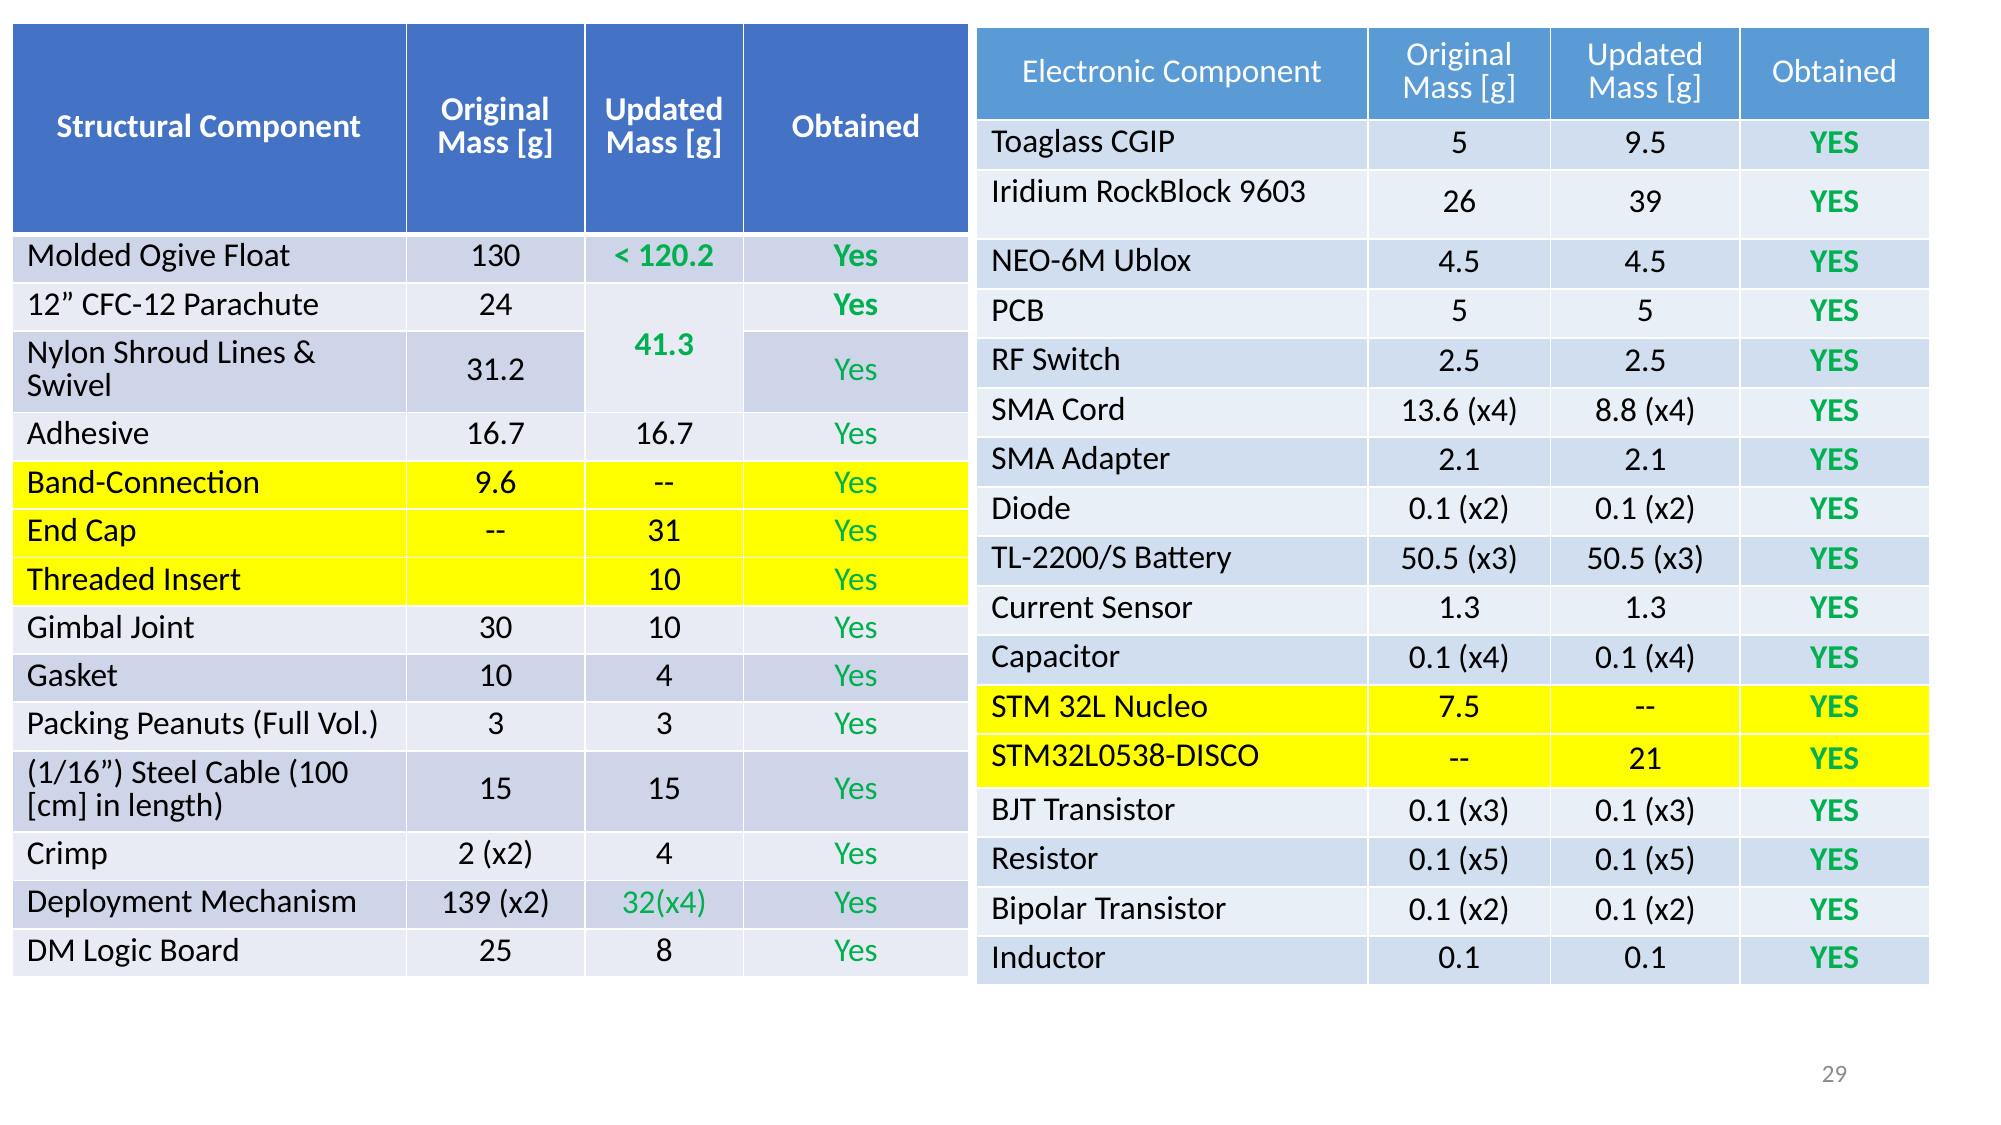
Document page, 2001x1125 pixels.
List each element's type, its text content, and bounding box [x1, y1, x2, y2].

table_cell 0.1 (x4) [1369, 636, 1550, 684]
table_cell SMA Cord [977, 389, 1367, 436]
table_cell 1.3 [1551, 587, 1739, 634]
table_cell 7.5 [1369, 686, 1550, 733]
slide_number 29 [1412, 1042, 1863, 1103]
table_cell 9.5 [1551, 121, 1739, 169]
table_cell 26 [1369, 171, 1550, 238]
table_cell YES [1741, 290, 1929, 337]
table_cell Yes [744, 558, 968, 605]
table_cell Adhesive [13, 413, 406, 460]
table_cell YES [1741, 587, 1929, 634]
table_cell 0.1 (x2) [1551, 888, 1739, 935]
table_cell Yes [744, 833, 968, 880]
table_cell 39 [1551, 171, 1739, 238]
table_cell YES [1741, 636, 1929, 684]
table_cell 0.1 [1551, 937, 1739, 984]
table_cell 10 [407, 655, 584, 701]
table_cell TL-2200/S Battery [977, 537, 1367, 585]
table_cell -- [586, 462, 743, 508]
table_cell Yes [744, 752, 968, 831]
table_cell Yes [744, 332, 968, 412]
table_cell 12” CFC-12 Parachute [13, 284, 406, 330]
table_cell Gimbal Joint [13, 607, 406, 653]
table_cell Gasket [13, 655, 406, 701]
table_header Obtained [744, 24, 968, 232]
table_cell 0.1 (x3) [1369, 789, 1550, 836]
table_header Updated Mass [g] [586, 24, 743, 232]
table_cell 24 [407, 284, 584, 330]
table_cell < 120.2 [586, 237, 743, 282]
table_cell Inductor [977, 937, 1367, 984]
table_cell 9.6 [407, 462, 584, 508]
table_cell 0.1 (x3) [1551, 789, 1739, 836]
table_cell 130 [407, 237, 584, 282]
table_cell BJT Transistor [977, 789, 1367, 836]
table_header Structural Component [13, 24, 406, 232]
table_cell Band-Connection [13, 462, 406, 508]
table_cell 1.3 [1369, 587, 1550, 634]
table_cell 4 [586, 833, 743, 880]
table_header Original Mass [g] [1369, 28, 1550, 119]
table_cell (1/16”) Steel Cable (100 [cm] in length) [13, 752, 406, 831]
table_cell 0.1 (x2) [1551, 488, 1739, 535]
table_cell 8.8 (x4) [1551, 389, 1739, 436]
table_cell 32(x4) [586, 881, 743, 928]
table_cell YES [1741, 339, 1929, 387]
table_cell 5 [1369, 121, 1550, 169]
table_cell Toaglass CGIP [977, 121, 1367, 169]
table_cell Bipolar Transistor [977, 888, 1367, 935]
table_cell 50.5 (x3) [1369, 537, 1550, 585]
table_cell 15 [407, 752, 584, 831]
table_cell Yes [744, 703, 968, 750]
table_cell YES [1741, 686, 1929, 733]
table_cell 31 [586, 510, 743, 557]
table_cell Threaded Insert [13, 558, 406, 605]
table_cell 30 [407, 607, 584, 653]
table_cell YES [1741, 735, 1929, 787]
table_cell -- [1369, 735, 1550, 787]
table_cell [407, 558, 584, 605]
table_cell 31.2 [407, 332, 584, 412]
table_cell 41.3 [586, 284, 743, 412]
table_cell End Cap [13, 510, 406, 557]
table_cell Nylon Shroud Lines & Swivel [13, 332, 406, 412]
table_cell Molded Ogive Float [13, 237, 406, 282]
table_cell 16.7 [407, 413, 584, 460]
table_cell 21 [1551, 735, 1739, 787]
table_cell Deployment Mechanism [13, 881, 406, 928]
picture [1808, 1, 1993, 203]
table_cell YES [1741, 537, 1929, 585]
table_cell RF Switch [977, 339, 1367, 387]
table_cell YES [1741, 838, 1929, 886]
table_cell Current Sensor [977, 587, 1367, 634]
table_cell 2.5 [1551, 339, 1739, 387]
table_cell Yes [744, 284, 968, 330]
table_cell 2.1 [1551, 438, 1739, 486]
table_cell YES [1741, 389, 1929, 436]
table_cell 16.7 [586, 413, 743, 460]
table_cell 8 [586, 930, 743, 976]
table_cell 3 [407, 703, 584, 750]
table_cell Yes [744, 930, 968, 976]
table_cell STM32L0538-DISCO [977, 735, 1367, 787]
table_cell DM Logic Board [13, 930, 406, 976]
table_cell YES [1741, 121, 1929, 169]
table_cell Resistor [977, 838, 1367, 886]
table_cell 0.1 (x5) [1369, 838, 1550, 886]
table_cell 0.1 (x2) [1369, 888, 1550, 935]
table_cell Yes [744, 607, 968, 653]
table_cell Yes [744, 413, 968, 460]
table_cell STM 32L Nucleo [977, 686, 1367, 733]
table_cell 0.1 (x4) [1551, 636, 1739, 684]
table_cell 5 [1369, 290, 1550, 337]
table_cell YES [1741, 240, 1929, 288]
table_cell 15 [586, 752, 743, 831]
table_cell Yes [744, 881, 968, 928]
table_cell 50.5 (x3) [1551, 537, 1739, 585]
table_cell 10 [586, 558, 743, 605]
table_cell -- [407, 510, 584, 557]
table_cell SMA Adapter [977, 438, 1367, 486]
table_header Electronic Component [977, 28, 1367, 119]
table_cell 4 [586, 655, 743, 701]
table_cell YES [1741, 171, 1929, 238]
text_box [1760, 10, 1990, 210]
table_cell 0.1 (x5) [1551, 838, 1739, 886]
table_cell NEO-6M Ublox [977, 240, 1367, 288]
table_header Original Mass [g] [407, 24, 584, 232]
table_cell Yes [744, 510, 968, 557]
table_header Obtained [1741, 28, 1929, 119]
table_cell 139 (x2) [407, 881, 584, 928]
table_cell 4.5 [1369, 240, 1550, 288]
table_cell PCB [977, 290, 1367, 337]
table_cell YES [1741, 888, 1929, 935]
table_cell 0.1 [1369, 937, 1550, 984]
table_cell Yes [744, 462, 968, 508]
table_cell YES [1741, 937, 1929, 984]
table_cell 10 [586, 607, 743, 653]
table_cell Crimp [13, 833, 406, 880]
table_cell 2.5 [1369, 339, 1550, 387]
table_cell Capacitor [977, 636, 1367, 684]
table_header Updated Mass [g] [1551, 28, 1739, 119]
table_cell 25 [407, 930, 584, 976]
table_cell -- [1551, 686, 1739, 733]
table_cell 2.1 [1369, 438, 1550, 486]
table_cell Iridium RockBlock 9603 [977, 171, 1367, 238]
table_cell YES [1741, 488, 1929, 535]
table_cell YES [1741, 789, 1929, 836]
table_cell 5 [1551, 290, 1739, 337]
table_cell YES [1741, 438, 1929, 486]
table_cell 13.6 (x4) [1369, 389, 1550, 436]
table_cell Yes [744, 655, 968, 701]
table_cell Yes [744, 237, 968, 282]
table_cell 0.1 (x2) [1369, 488, 1550, 535]
table_cell 2 (x2) [407, 833, 584, 880]
table_cell Diode [977, 488, 1367, 535]
table_cell Packing Peanuts (Full Vol.) [13, 703, 406, 750]
table_cell 4.5 [1551, 240, 1739, 288]
table_cell 3 [586, 703, 743, 750]
